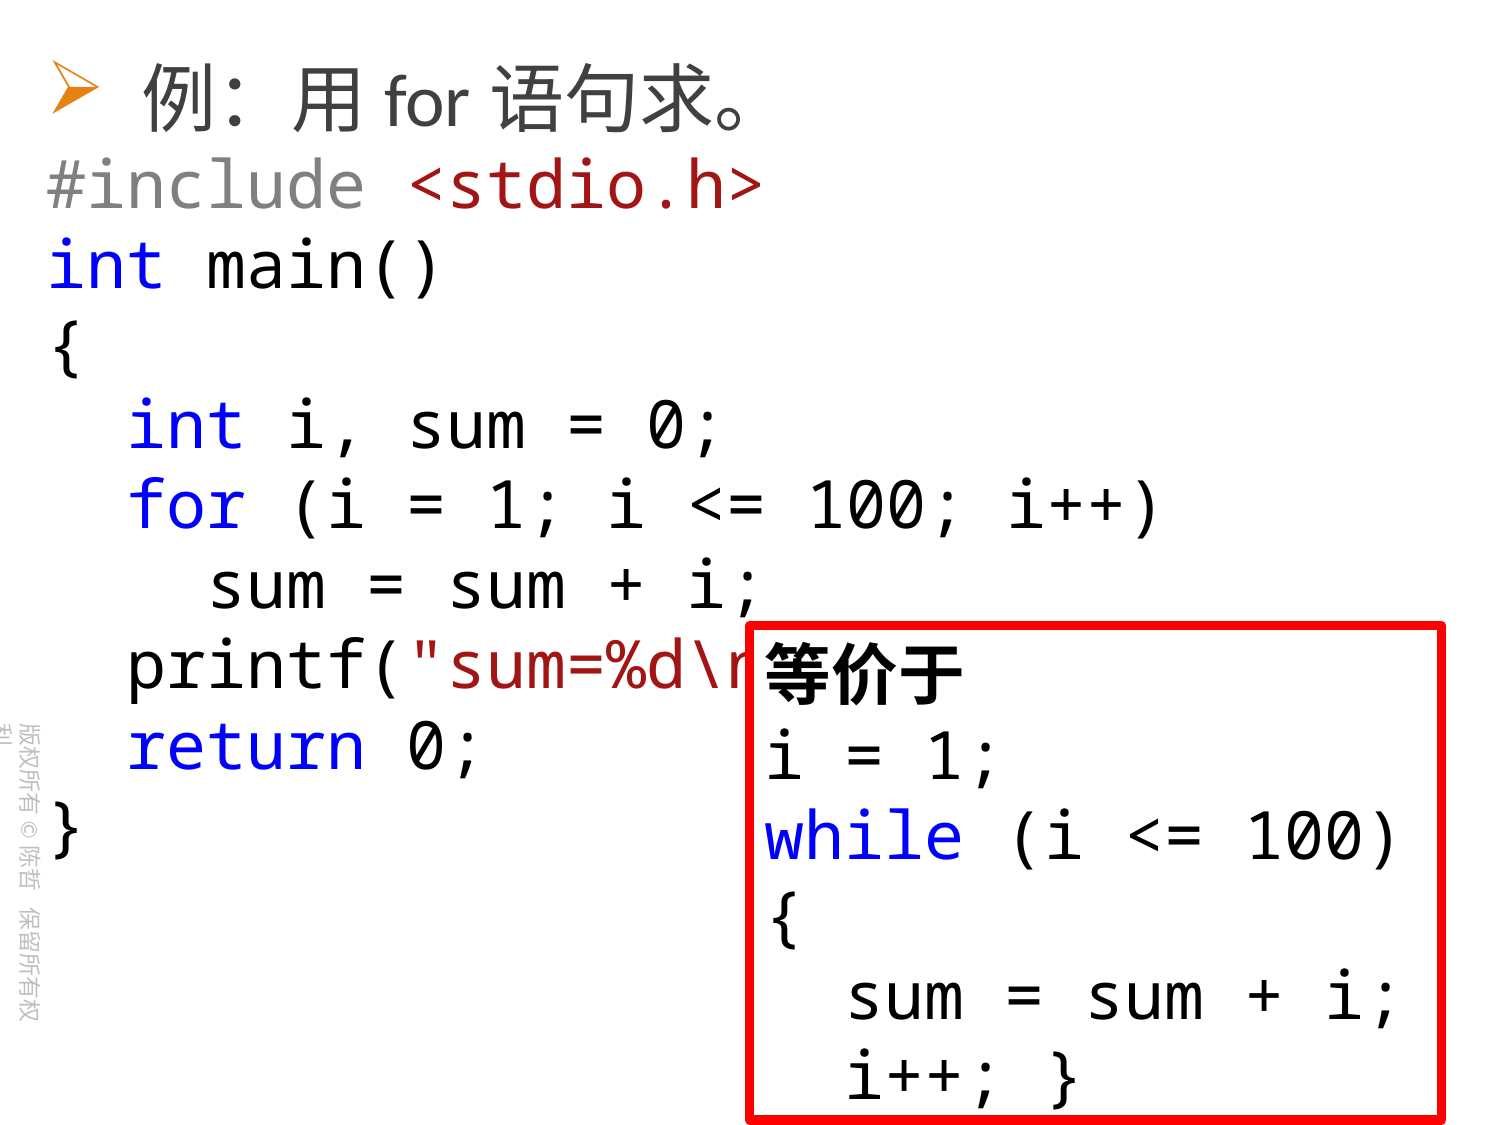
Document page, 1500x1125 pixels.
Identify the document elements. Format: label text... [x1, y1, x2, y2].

slide_number 37 [1442, 1059, 1453, 1120]
text_box 等价于 i = 1; while (i <= 100) { sum = sum + i; i++; } [749, 625, 1442, 1121]
